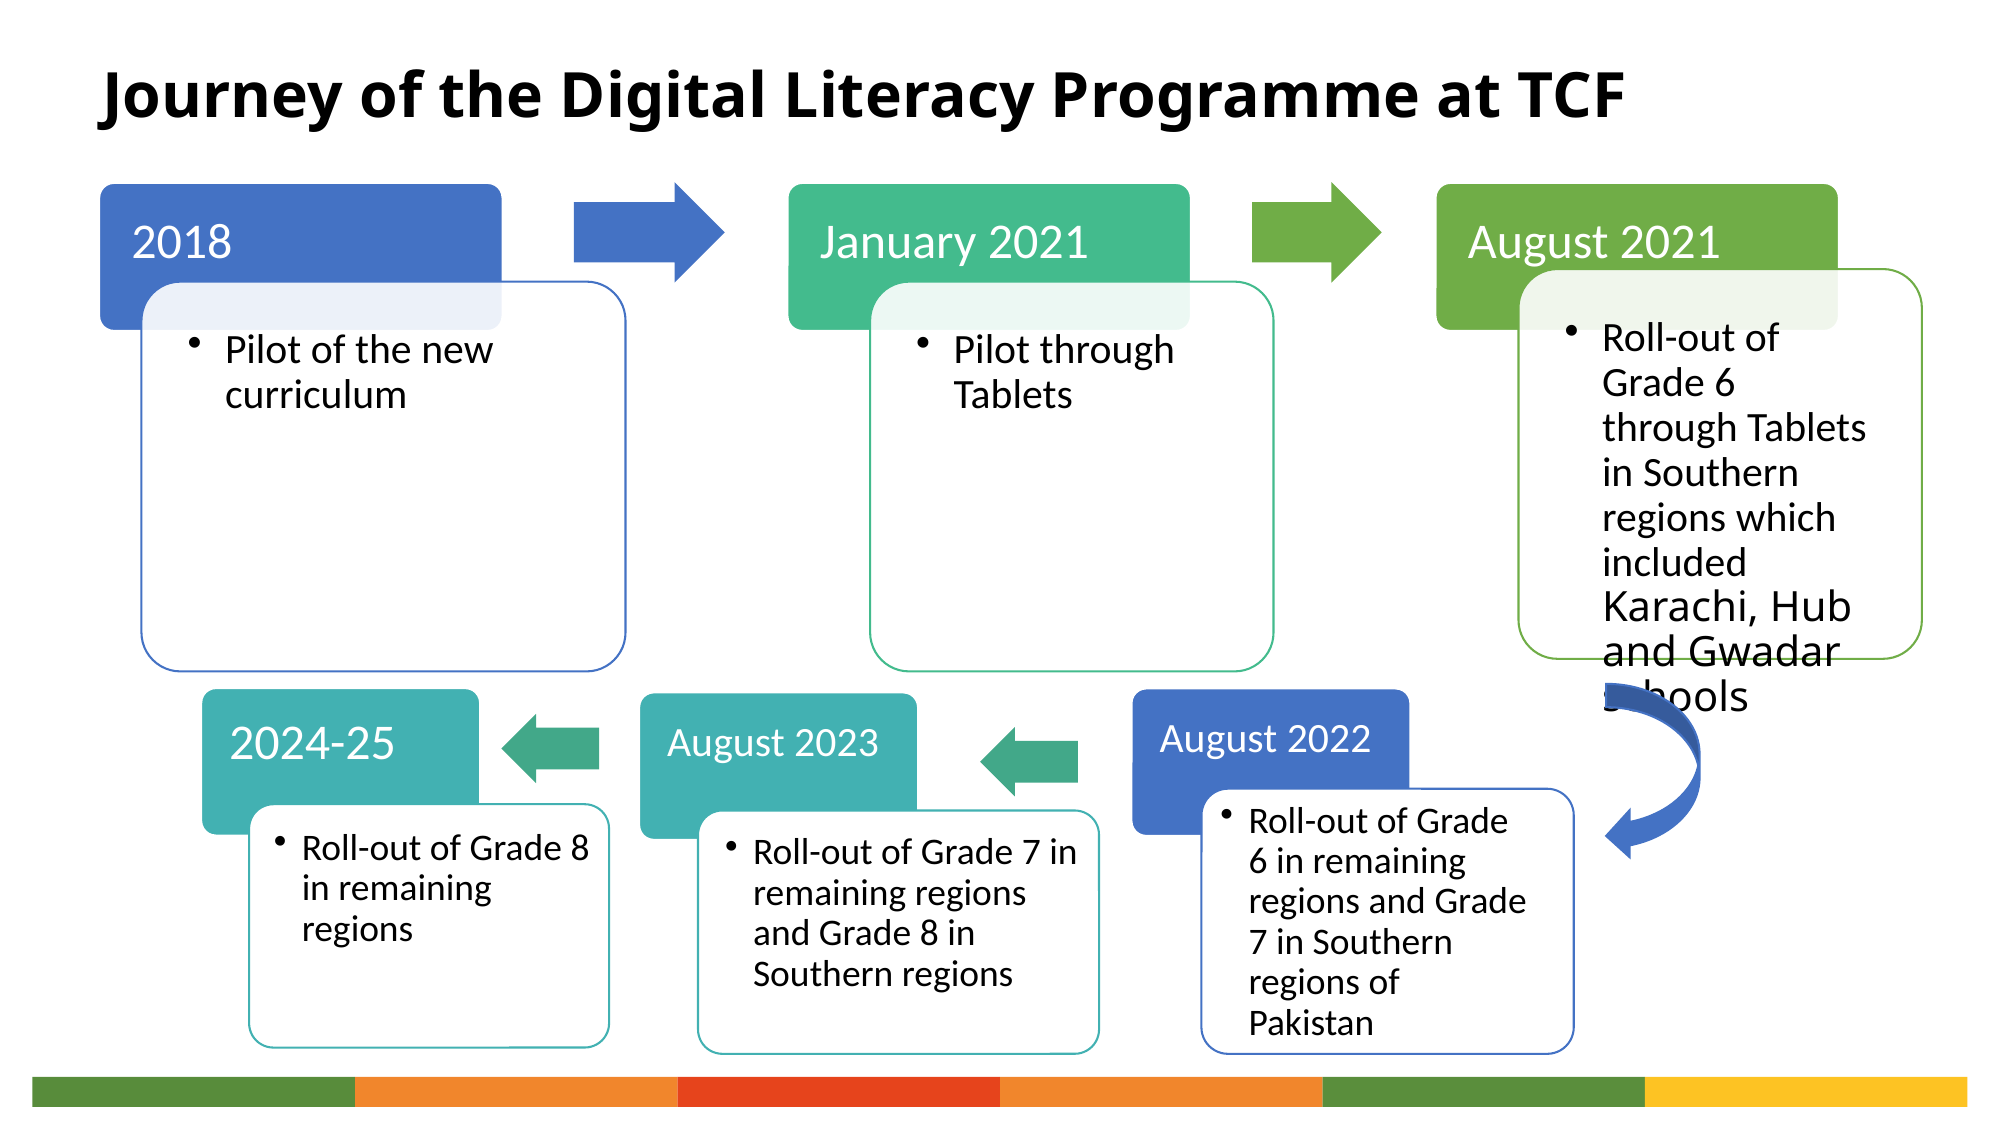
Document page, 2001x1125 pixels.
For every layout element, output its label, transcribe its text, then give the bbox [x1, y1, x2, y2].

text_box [697, 810, 1100, 1054]
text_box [32, 1076, 1968, 1107]
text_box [249, 804, 631, 1048]
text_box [1199, 779, 1574, 1054]
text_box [501, 713, 600, 784]
title Journey of the Digital Literacy Programme at TCF [87, 48, 1888, 146]
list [98, 168, 1922, 686]
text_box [639, 692, 919, 840]
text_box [980, 726, 1078, 797]
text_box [201, 688, 481, 836]
text_box [1604, 686, 1701, 860]
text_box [1131, 688, 1411, 836]
